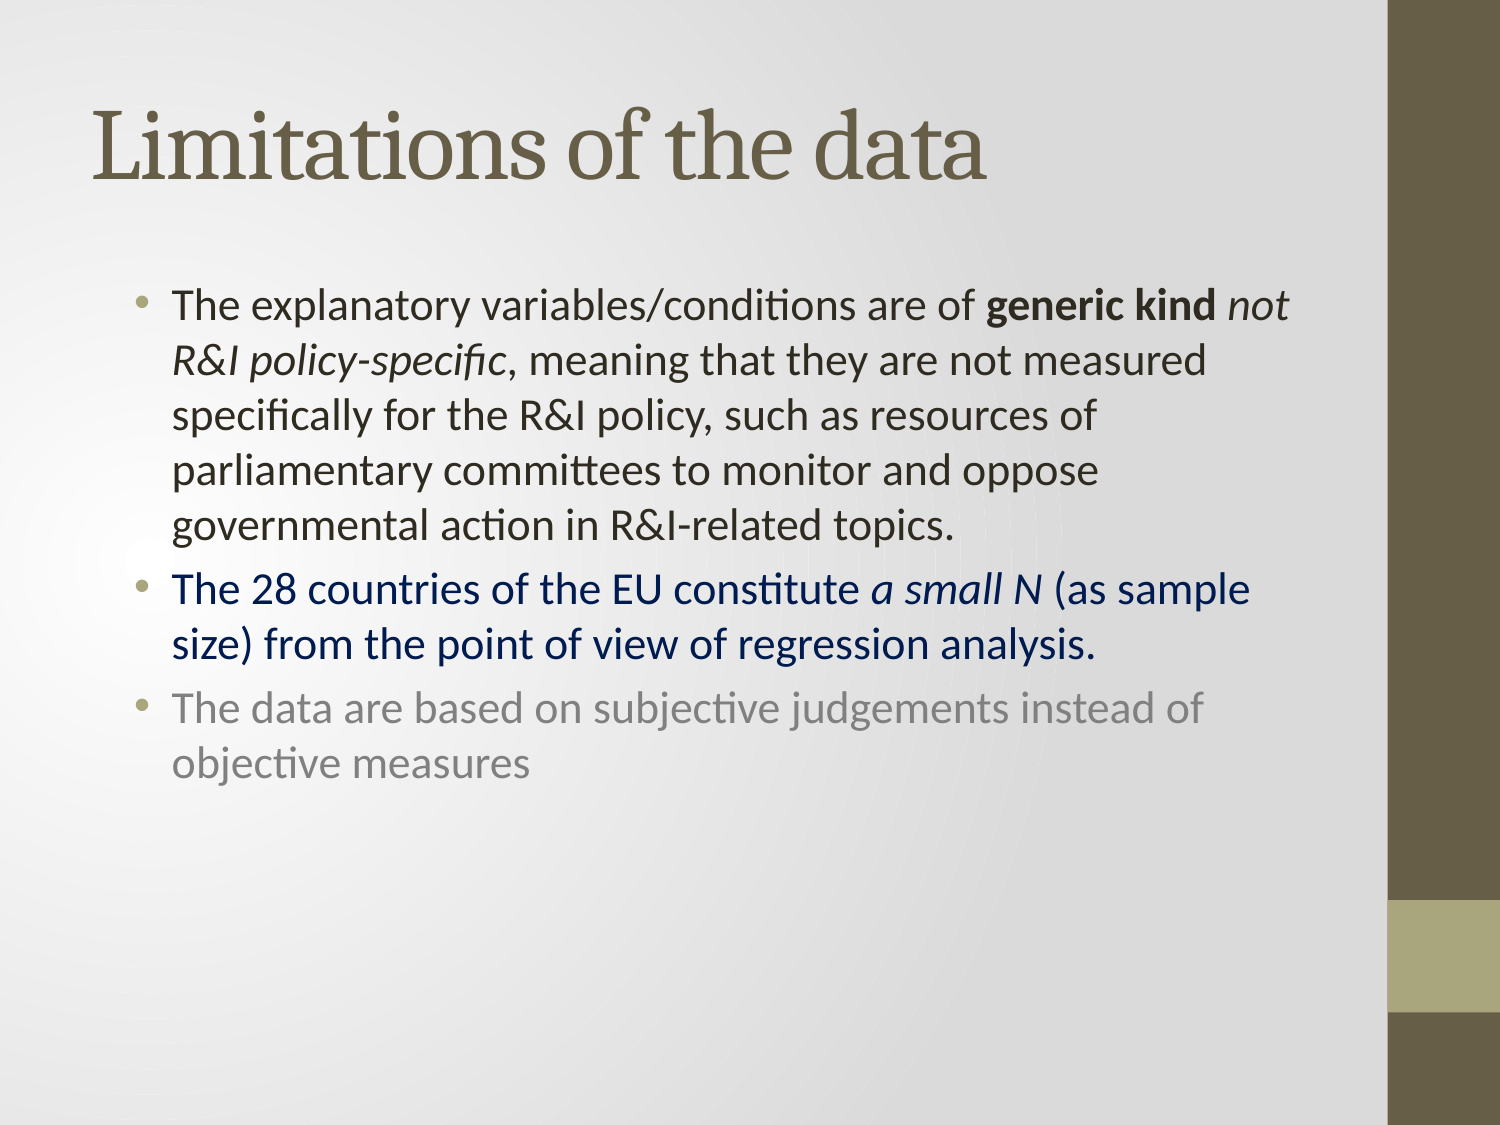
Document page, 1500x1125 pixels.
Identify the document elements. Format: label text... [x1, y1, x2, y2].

list The explanatory variables/conditions are of generic kind not R&I policy-specific, meaning that they are not measured specifically for the R&I policy, such as resources of parliamentary committees to monitor and oppose governmental action in R&I-related topics. The 28 countries of the EU constitute a small N (as sample size) from the point of view of regression analysis. The data are based on subjective judgements instead of objective measures [100, 267, 1338, 905]
title Limitations of the data [75, 45, 1325, 233]
